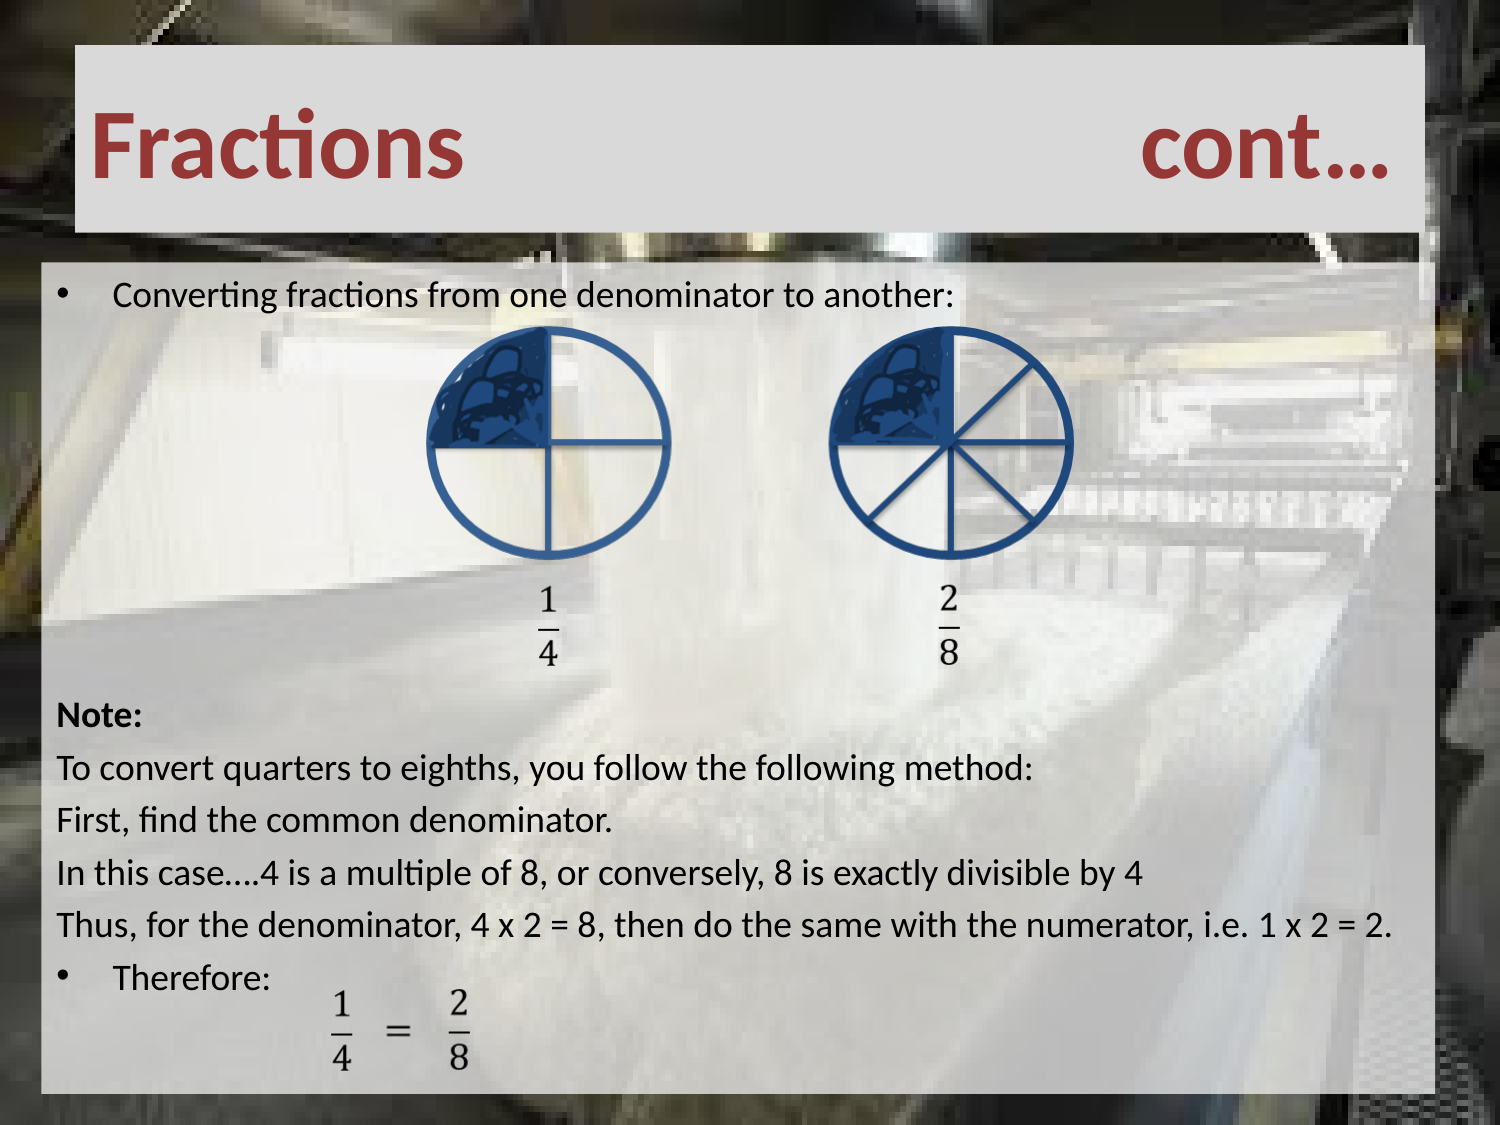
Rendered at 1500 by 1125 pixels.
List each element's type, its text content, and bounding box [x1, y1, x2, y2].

title Fractions cont… [75, 45, 1425, 233]
picture [0, 0, 1500, 1125]
list Converting fractions from one denominator to another: Note: To convert quarters to eighths, you follow the following method: First, find the common denominator. In this case….4 is a multiple of 8, or conversely, 8 is exactly divisible by 4 Thus, for the denominator, 4 x 2 = 8, then do the same with the numerator, i.e. 1 x 2 = 2. Therefore: [41, 262, 1436, 1094]
